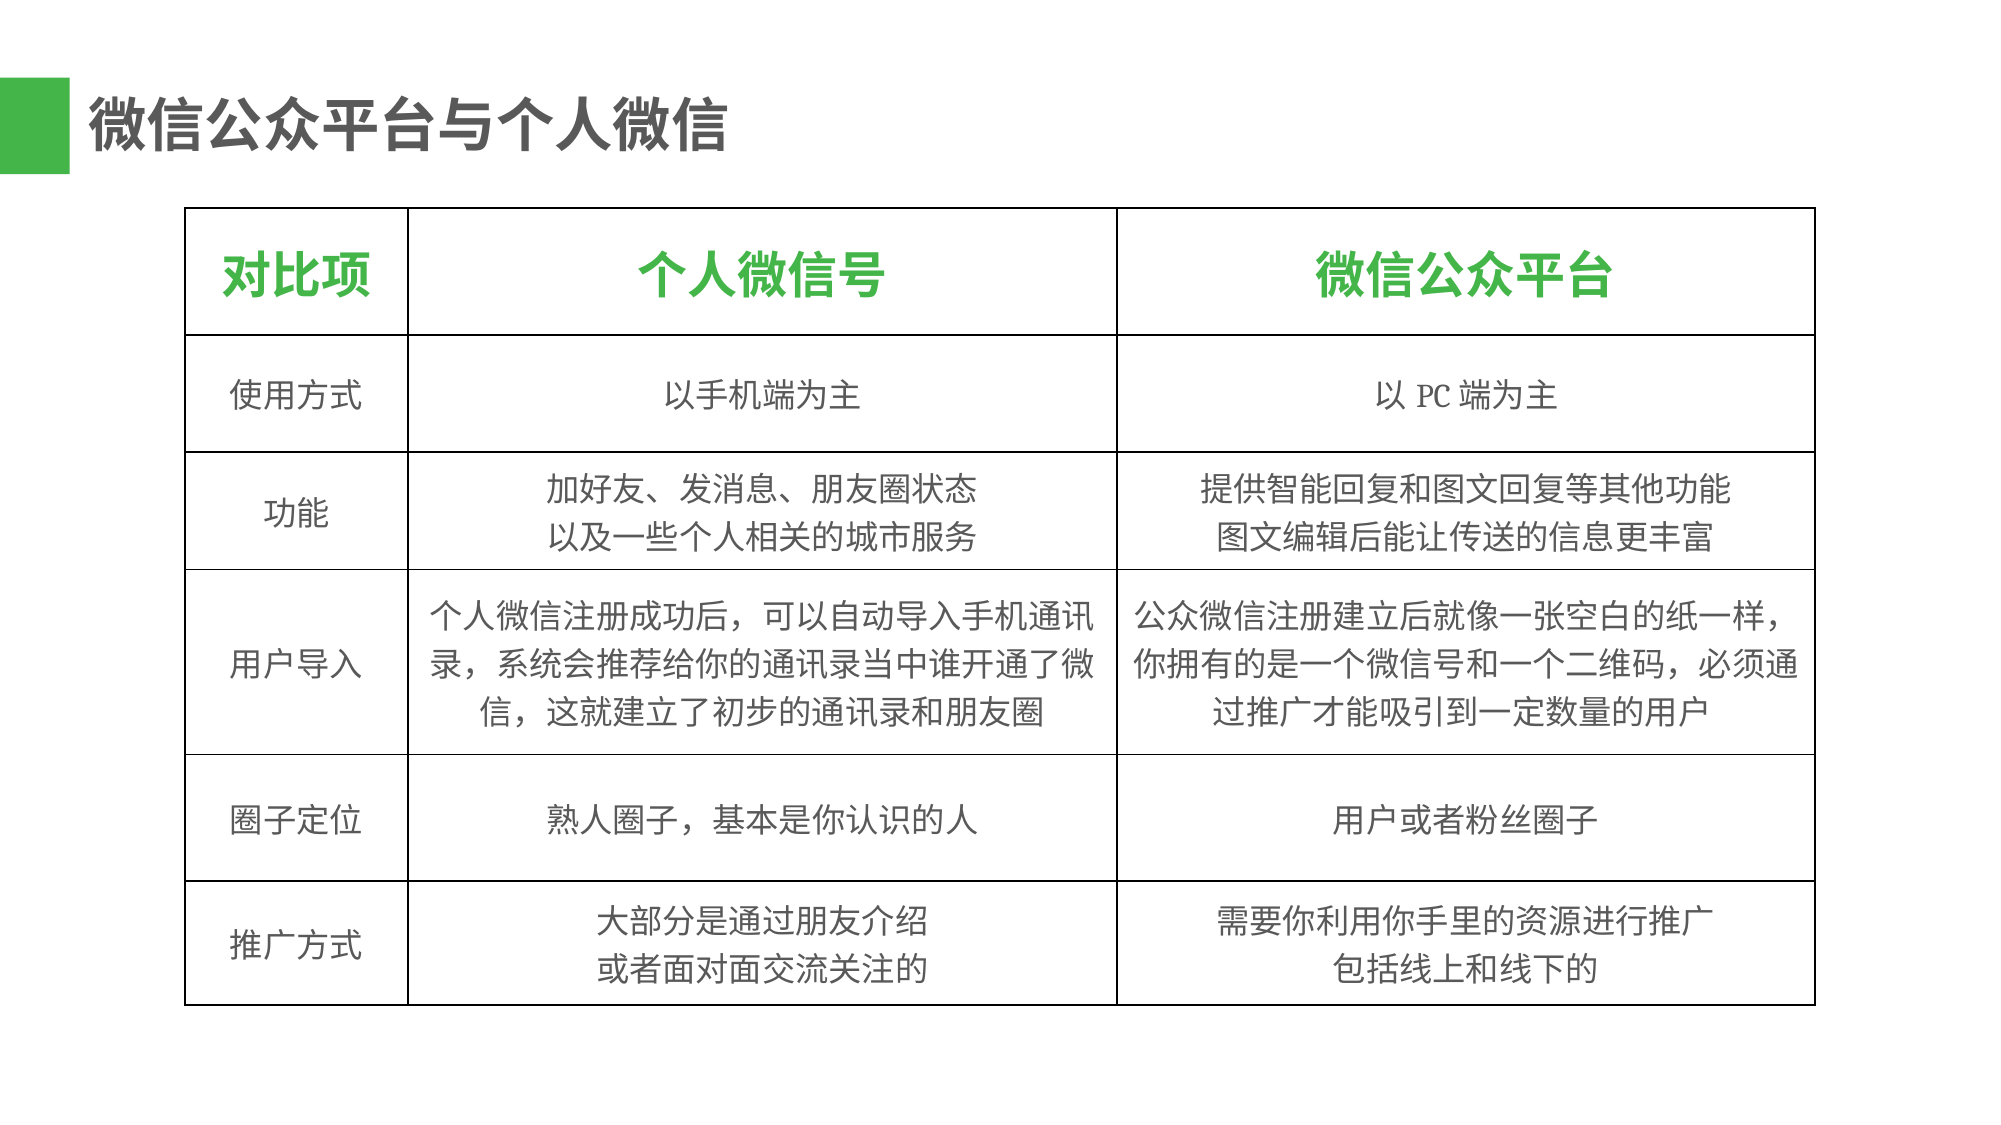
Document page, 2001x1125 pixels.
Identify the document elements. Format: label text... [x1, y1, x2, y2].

table_cell 功能 [186, 453, 407, 569]
table_cell 大部分是通过朋友介绍 或者面对面交流关注的 [409, 882, 1116, 1004]
table_cell 用户或者粉丝圈子 [1118, 755, 1814, 880]
list 微信公众平台与个人微信 [73, 78, 1487, 176]
table_header 微信公众平台 [1118, 209, 1814, 334]
table_cell 熟人圈子，基本是你认识的人 [409, 755, 1116, 880]
table_cell 推广方式 [186, 882, 407, 1004]
table_header 个人微信号 [409, 209, 1116, 334]
table_cell 圈子定位 [186, 755, 407, 880]
table_cell 用户导入 [186, 570, 407, 754]
table_cell 个人微信注册成功后，可以自动导入手机通讯录，系统会推荐给你的通讯录当中谁开通了微信，这就建立了初步的通讯录和朋友圈 [409, 570, 1116, 754]
table_cell 加好友、发消息、朋友圈状态 以及一些个人相关的城市服务 [409, 453, 1116, 569]
table_cell 需要你利用你手里的资源进行推广 包括线上和线下的 [1118, 882, 1814, 1004]
table_cell 使用方式 [186, 336, 407, 451]
table_cell 以PC端为主 [1118, 336, 1814, 451]
table_cell 提供智能回复和图文回复等其他功能 图文编辑后能让传送的信息更丰富 [1118, 453, 1814, 569]
table_cell 公众微信注册建立后就像一张空白的纸一样，你拥有的是一个微信号和一个二维码，必须通过推广才能吸引到一定数量的用户 [1118, 570, 1814, 754]
table_cell 以手机端为主 [409, 336, 1116, 451]
table_header 对比项 [186, 209, 407, 334]
